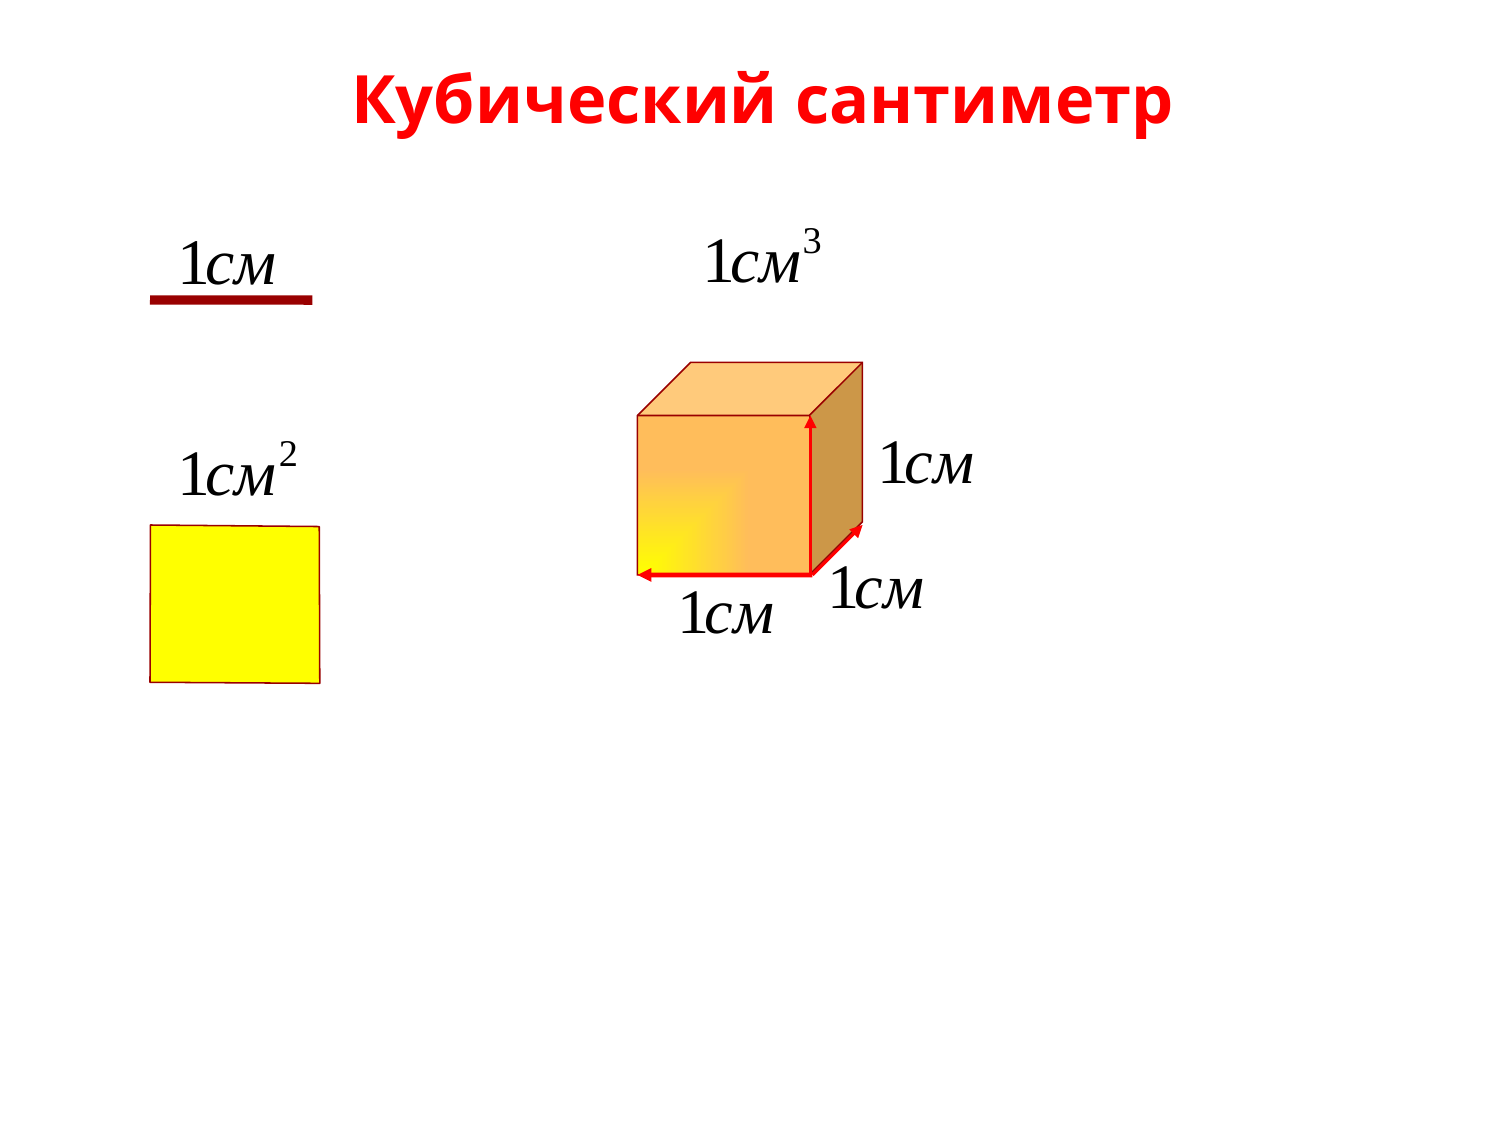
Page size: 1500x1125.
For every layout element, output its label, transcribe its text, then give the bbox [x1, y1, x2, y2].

text_box [804, 415, 817, 573]
text_box [637, 568, 673, 582]
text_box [874, 424, 988, 500]
text_box [637, 362, 863, 574]
text_box [150, 638, 320, 684]
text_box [699, 212, 832, 300]
text_box Кубический сантиметр [312, 49, 1213, 145]
text_box [150, 525, 320, 637]
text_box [174, 424, 313, 512]
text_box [674, 574, 788, 650]
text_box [174, 224, 291, 301]
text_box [824, 549, 938, 625]
text_box [839, 525, 863, 548]
